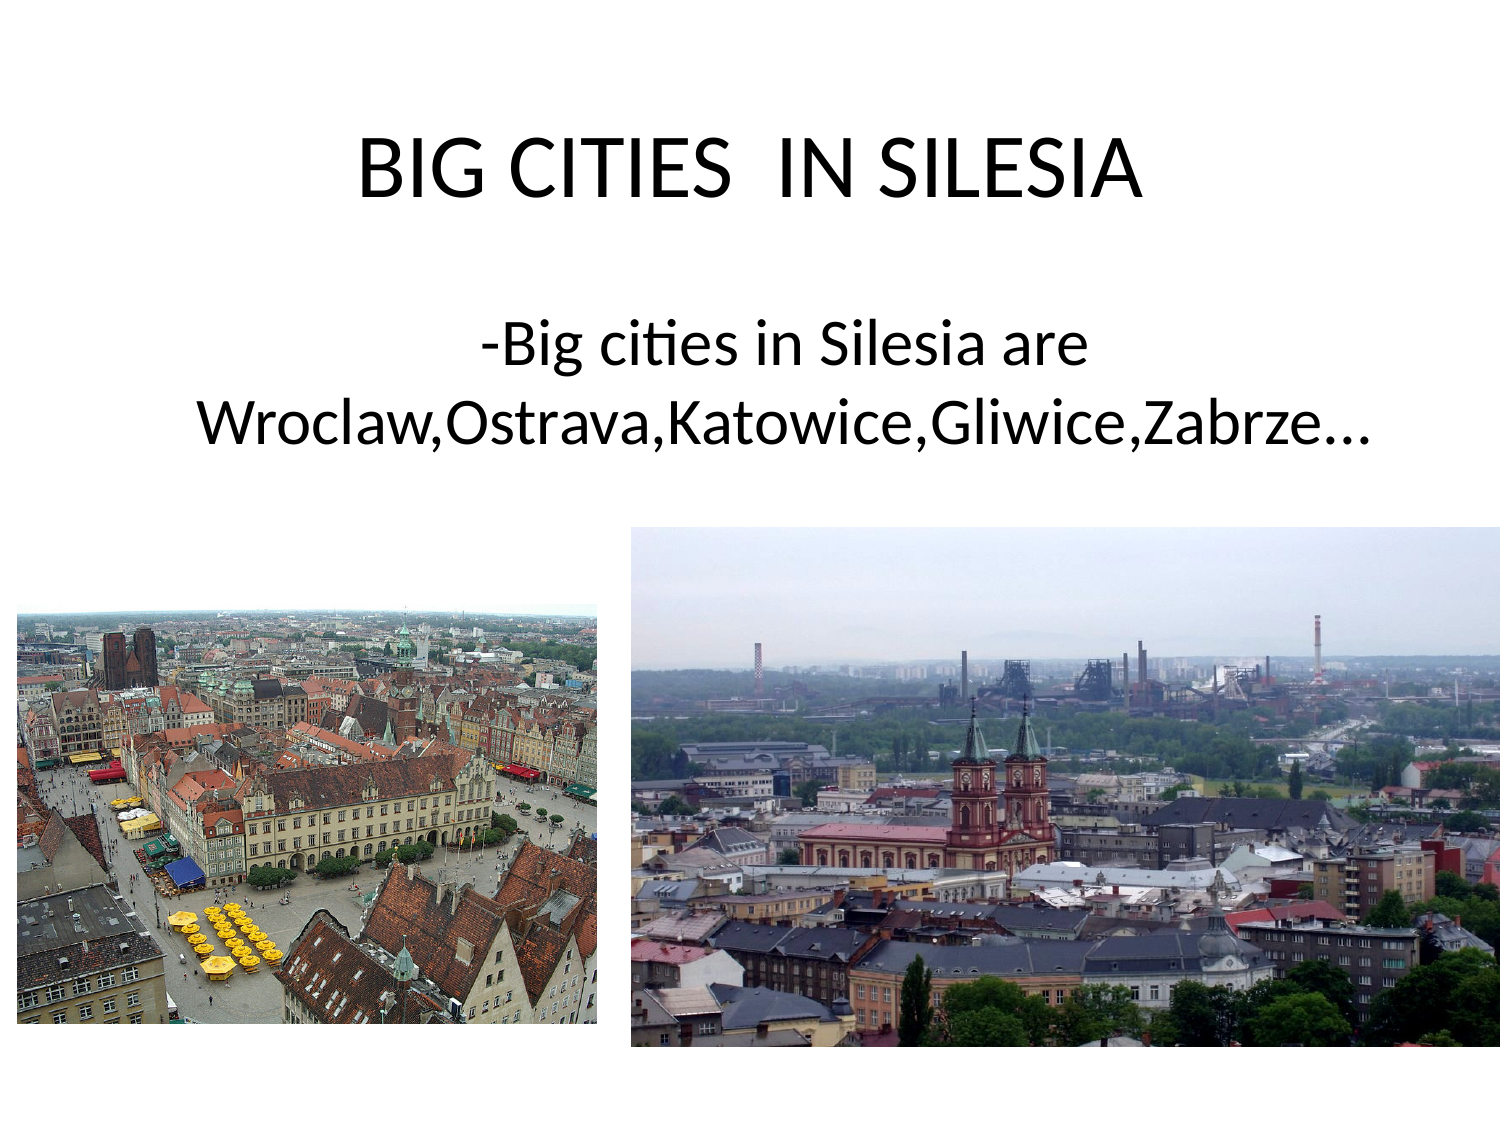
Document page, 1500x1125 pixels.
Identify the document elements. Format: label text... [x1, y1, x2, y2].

title BIG CITIES IN SILESIA [123, 30, 1399, 291]
subtitle -Big cities in Silesia are Wroclaw,Ostrava,Katowice,Gliwice,Zabrze... [159, 290, 1412, 646]
picture [17, 604, 597, 1024]
picture [631, 526, 1500, 1048]
